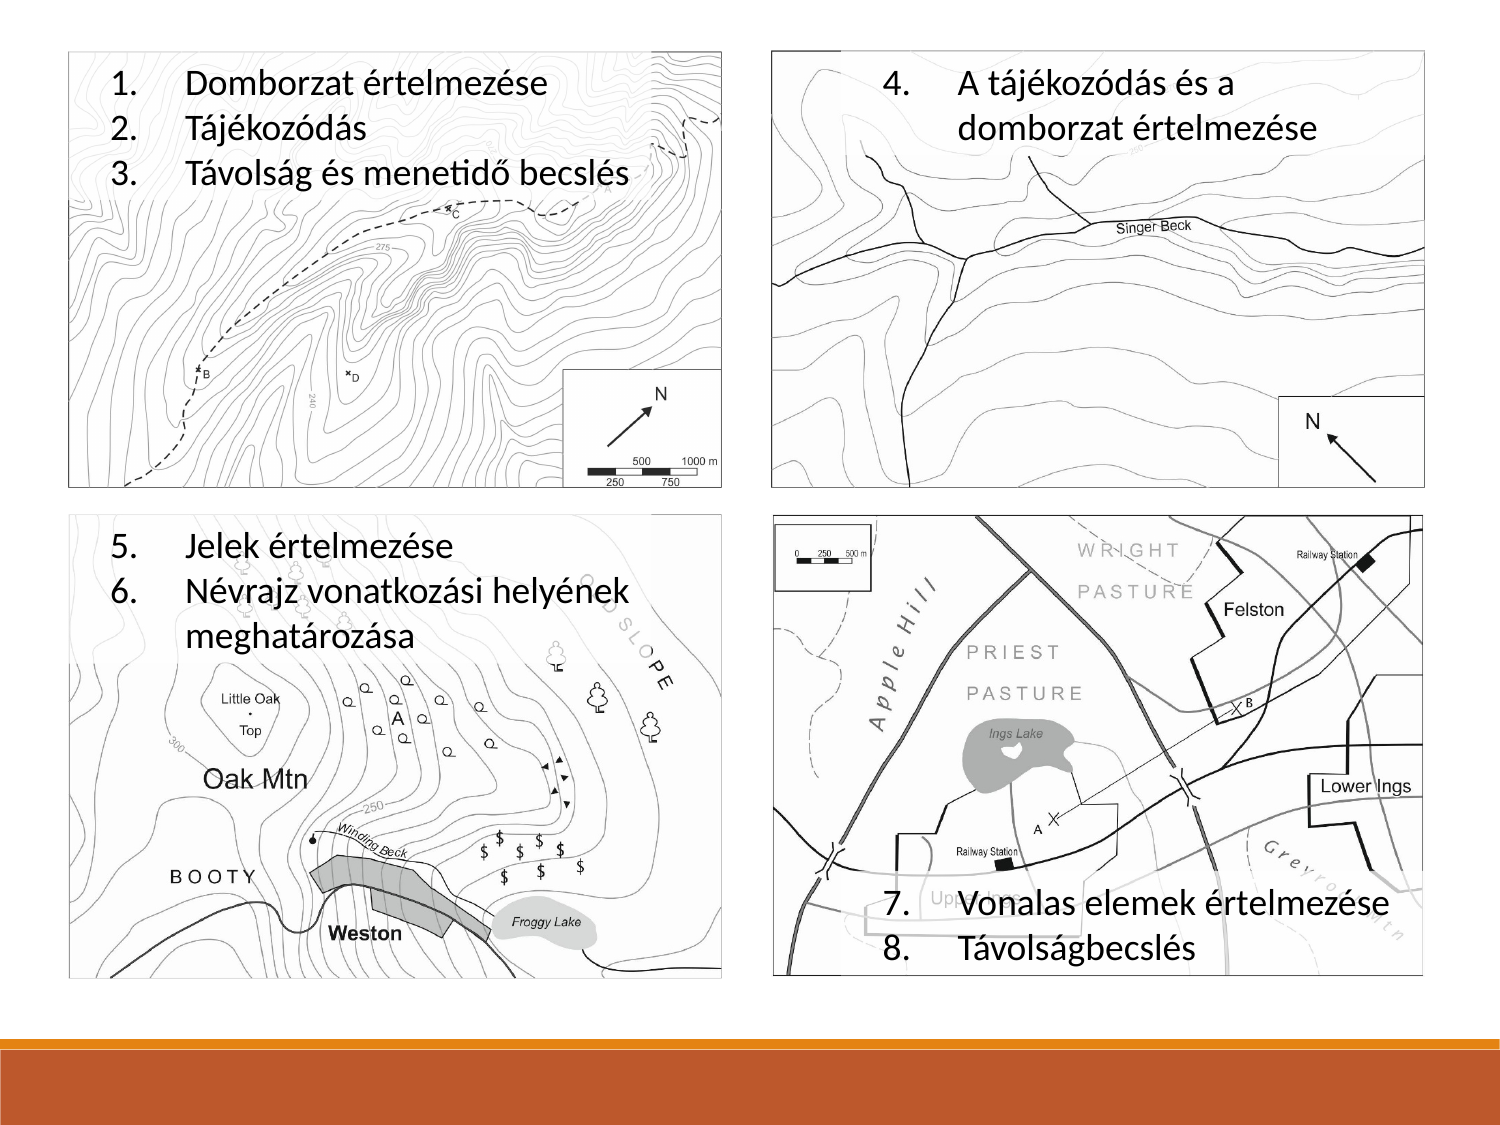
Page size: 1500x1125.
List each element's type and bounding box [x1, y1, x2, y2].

picture [771, 49, 1425, 488]
picture [771, 513, 1425, 978]
picture [67, 513, 723, 980]
picture [67, 50, 723, 488]
